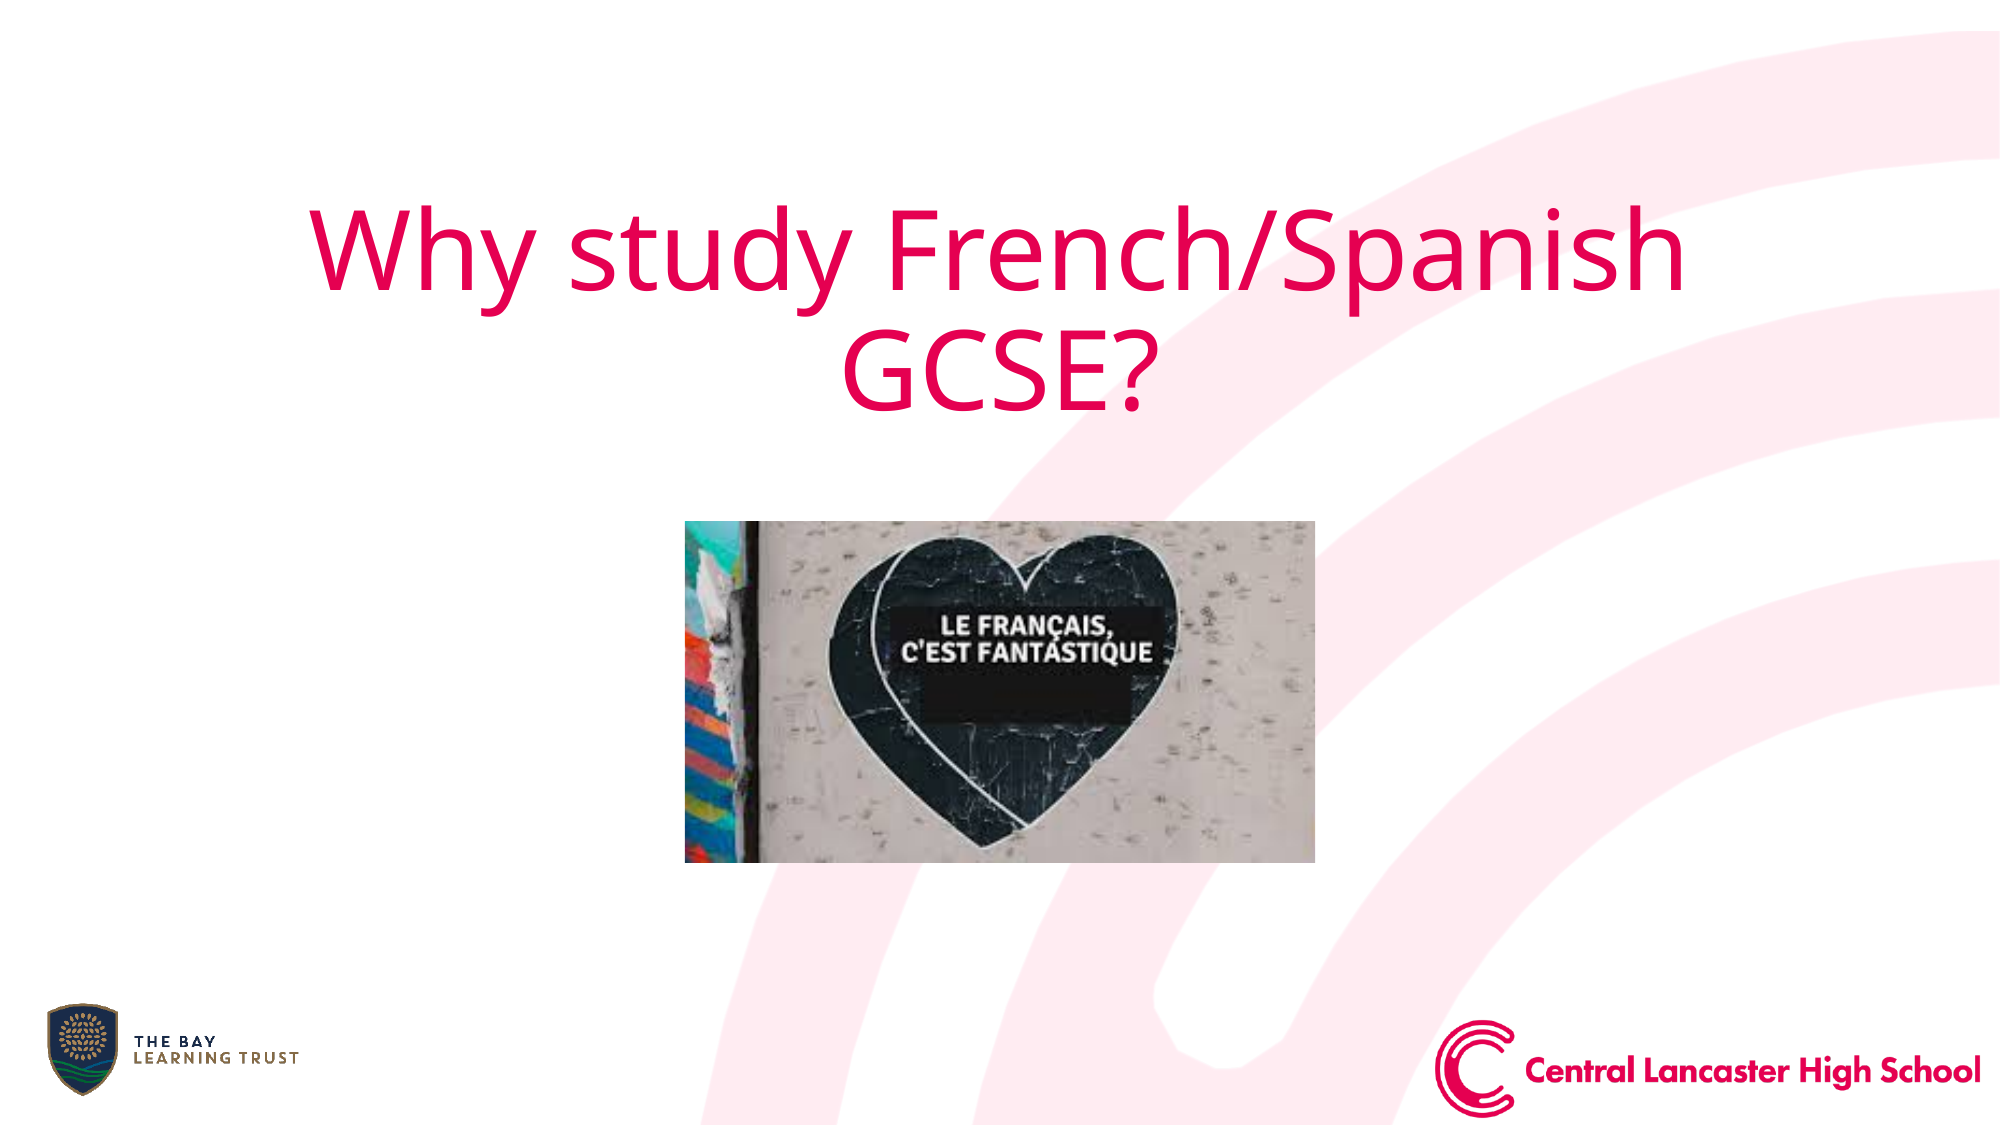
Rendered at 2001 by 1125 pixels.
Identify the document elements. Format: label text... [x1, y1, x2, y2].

title Why study French/Spanish GCSE? [249, 184, 1750, 576]
picture [40, 996, 305, 1103]
picture [684, 31, 2001, 1125]
